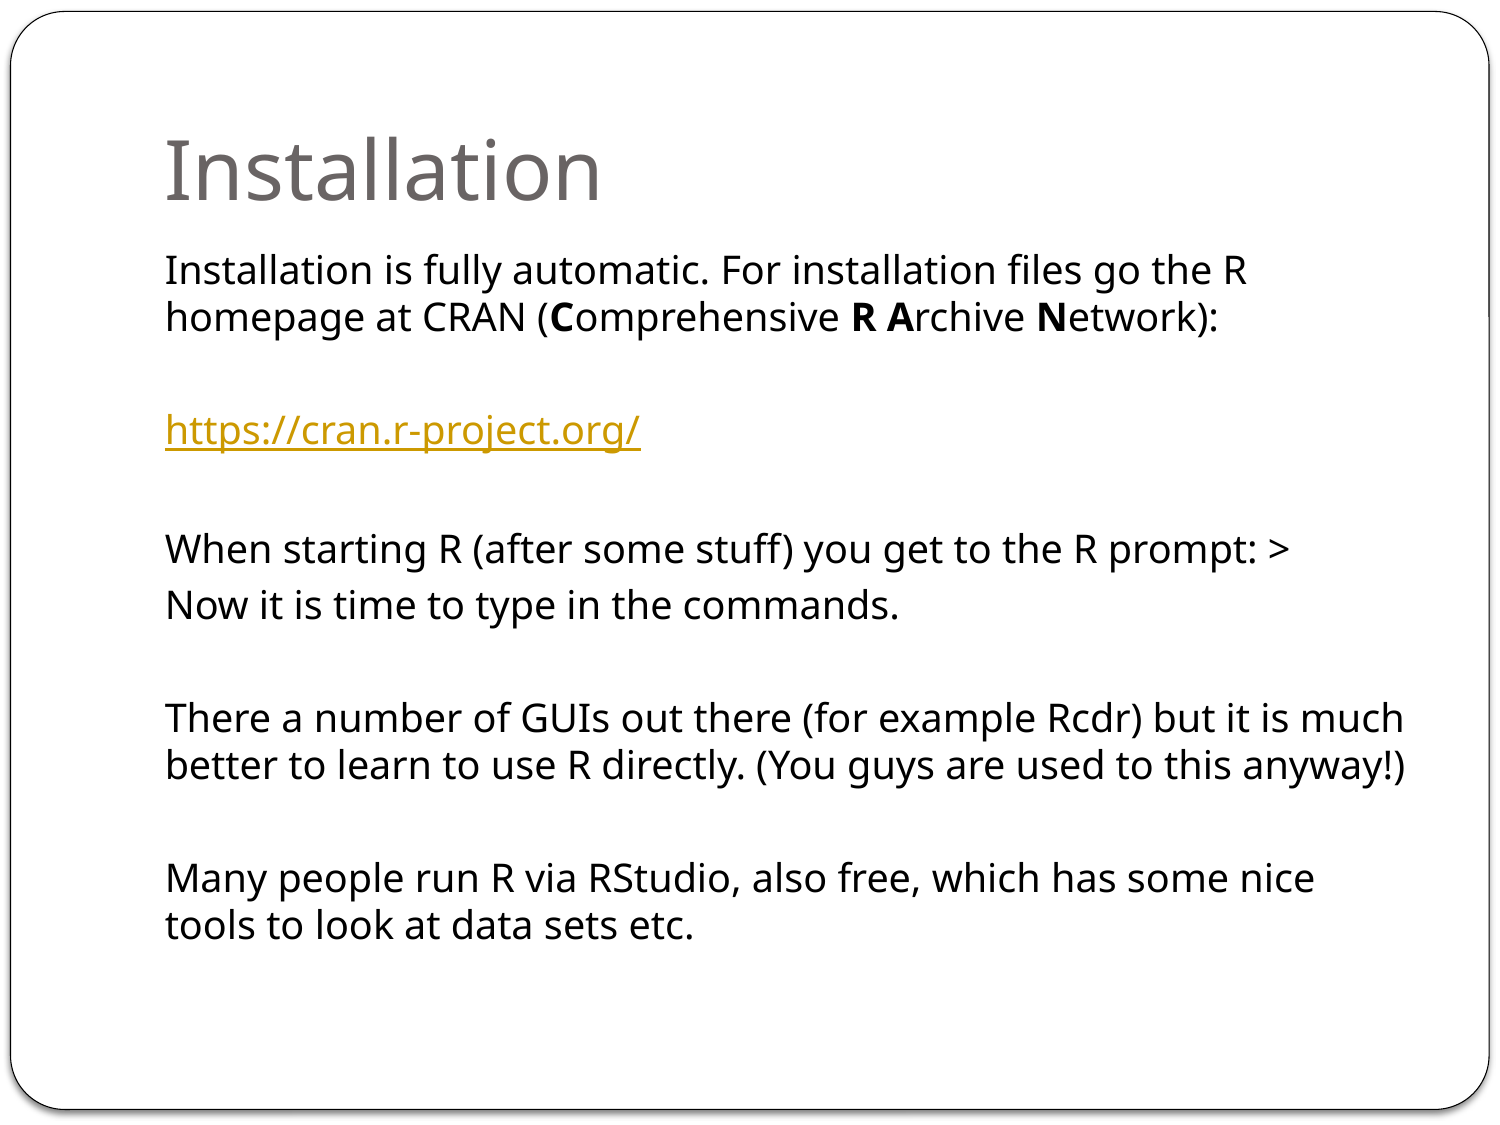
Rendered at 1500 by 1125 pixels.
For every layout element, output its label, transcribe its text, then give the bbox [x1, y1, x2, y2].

title Installation [150, 45, 1425, 233]
list Installation is fully automatic. For installation files go the R homepage at CRAN (Comprehensive R Archive Network): https://cran.r-project.org/ When starting R (after some stuff) you get to the R prompt: > Now it is time to type in the commands. There a number of GUIs out there (for example Rcdr) but it is much better to learn to use R directly. (You guys are used to this anyway!) Many people run R via RStudio, also free, which has some nice tools to look at data sets etc. [150, 237, 1425, 988]
